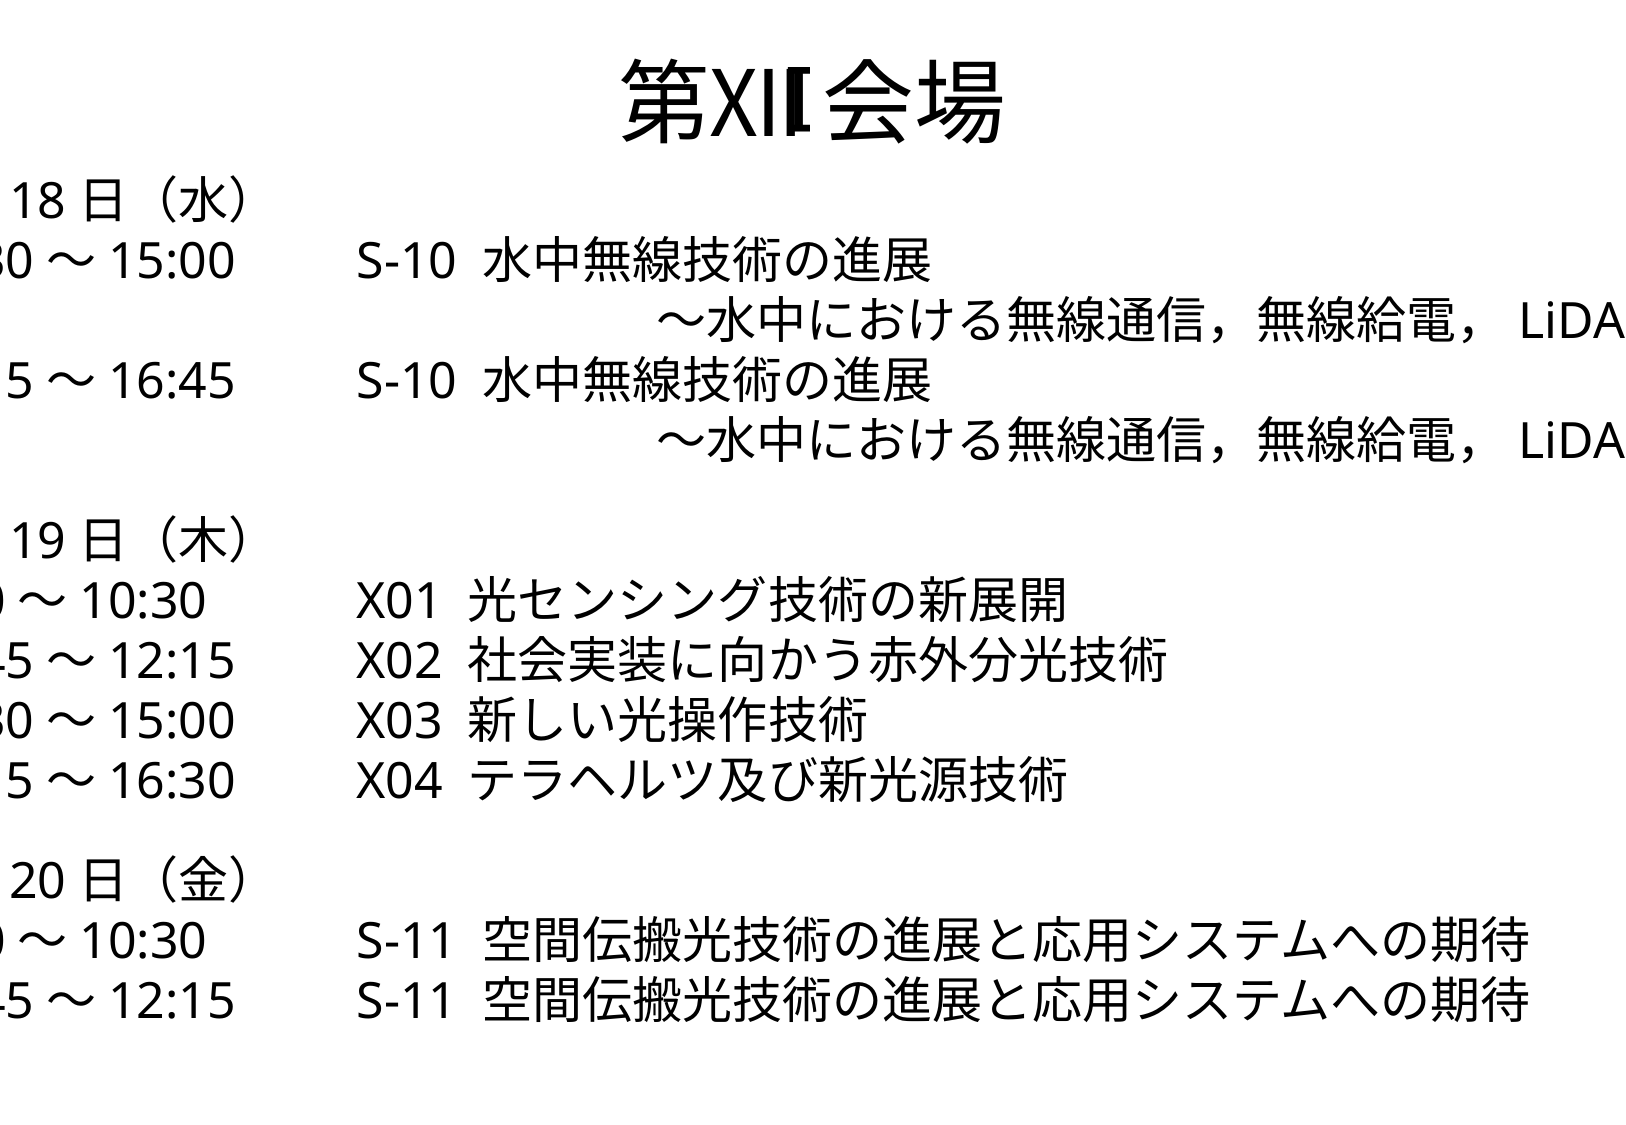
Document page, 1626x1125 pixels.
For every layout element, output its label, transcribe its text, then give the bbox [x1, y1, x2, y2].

picture [787, 63, 813, 136]
title 第Ⅻ 会場 [174, 22, 1450, 161]
text_box 1月18日（水） 13:30～15:00 S-10 水中無線技術の進展 ～水中における無線通信，無線給電，LiDAR～ 15:15～16:45 S-10 水中無線技術の進展 ～水中における無線通信，無線給電，LiDAR～ 1月19日（木） 9:30～10:30 X01 光センシング技術の新展開 10:45～12:15 X02 社会実装に向かう赤外分光技術 13:30～15:00 X03 新しい光操作技術 15:15～16:30 X04 テラヘルツ及び新光源技術 1月20日（金） 9:00～10:30 S-11 空間伝搬光技術の進展と応用システムへの期待 10:45～12:15 S-11 空間伝搬光技術の進展と応用システムへの期待 [0, 161, 1625, 1036]
